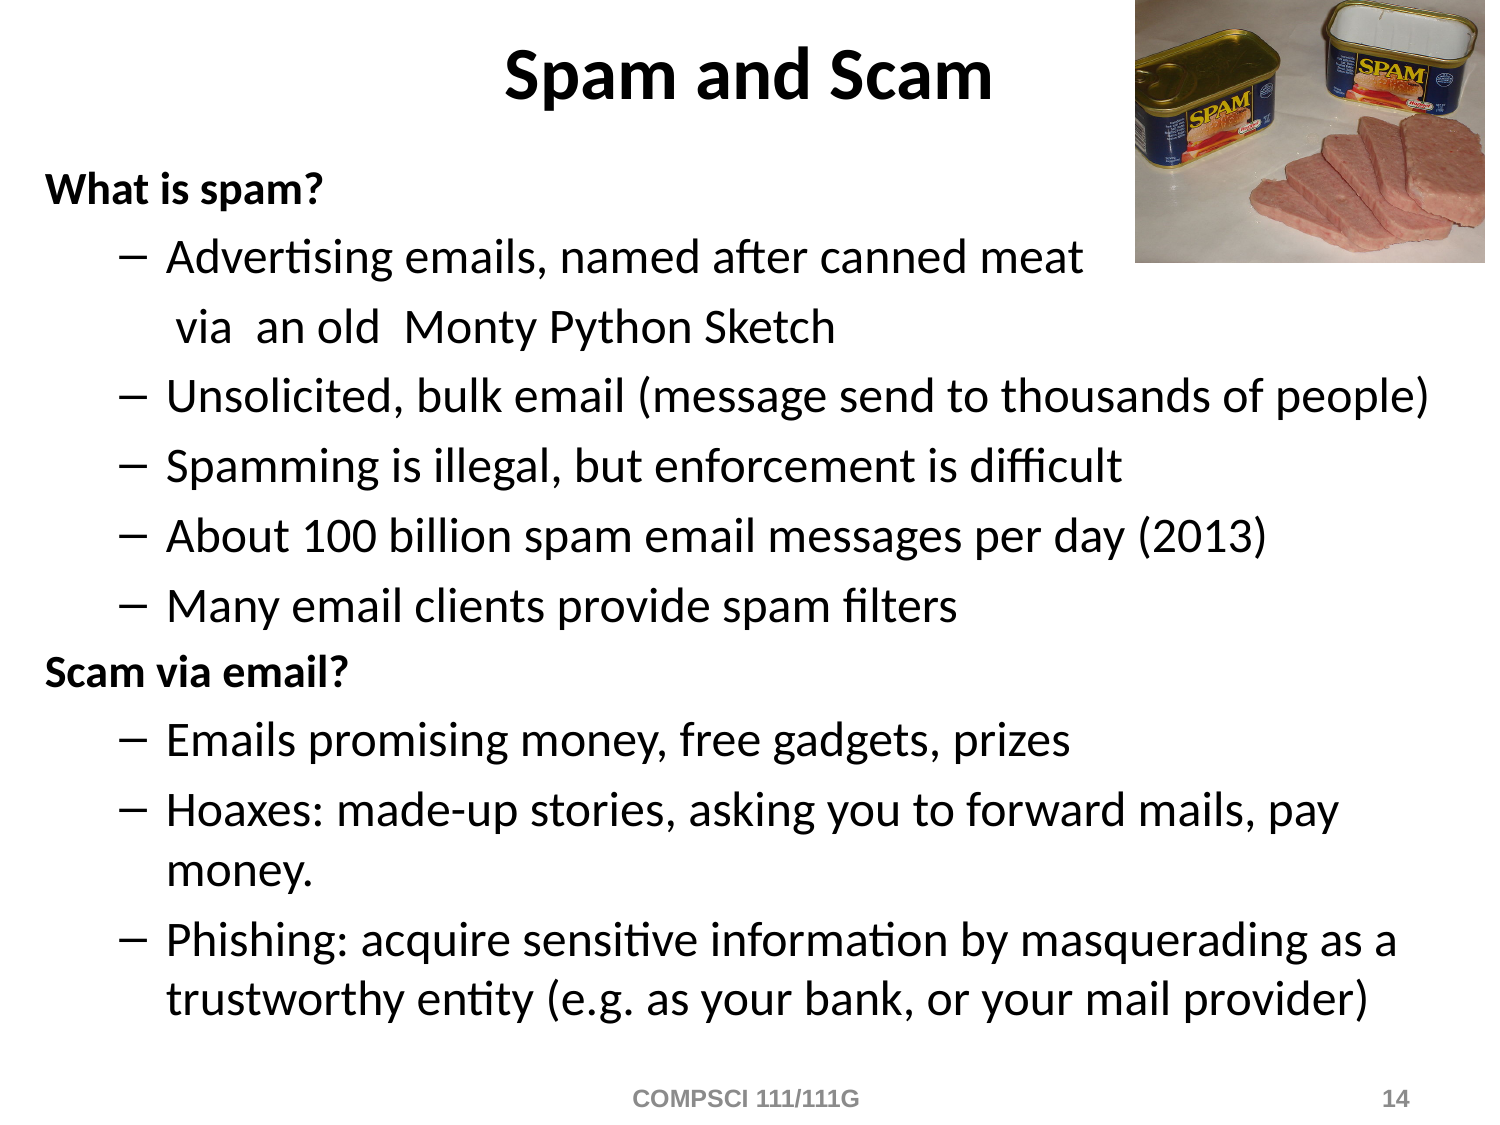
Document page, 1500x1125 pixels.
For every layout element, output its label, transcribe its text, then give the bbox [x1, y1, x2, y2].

list What is spam? Advertising emails, named after canned meat via an old Monty Python Sketch Unsolicited, bulk email (message send to thousands of people) Spamming is illegal, but enforcement is difficult About 100 billion spam email messages per day (2013) Many email clients provide spam filters Scam via email? Emails promising money, free gadgets, prizes Hoaxes: made-up stories, asking you to forward mails, pay money. Phishing: acquire sensitive information by masquerading as a trustworthy entity (e.g. as your bank, or your mail provider) [29, 150, 1471, 1048]
footer COMPSCI 111/111G [512, 1076, 988, 1118]
slide_number 14 [1074, 1076, 1425, 1118]
picture [1135, 0, 1486, 263]
title Spam and Scam [15, 18, 1130, 122]
